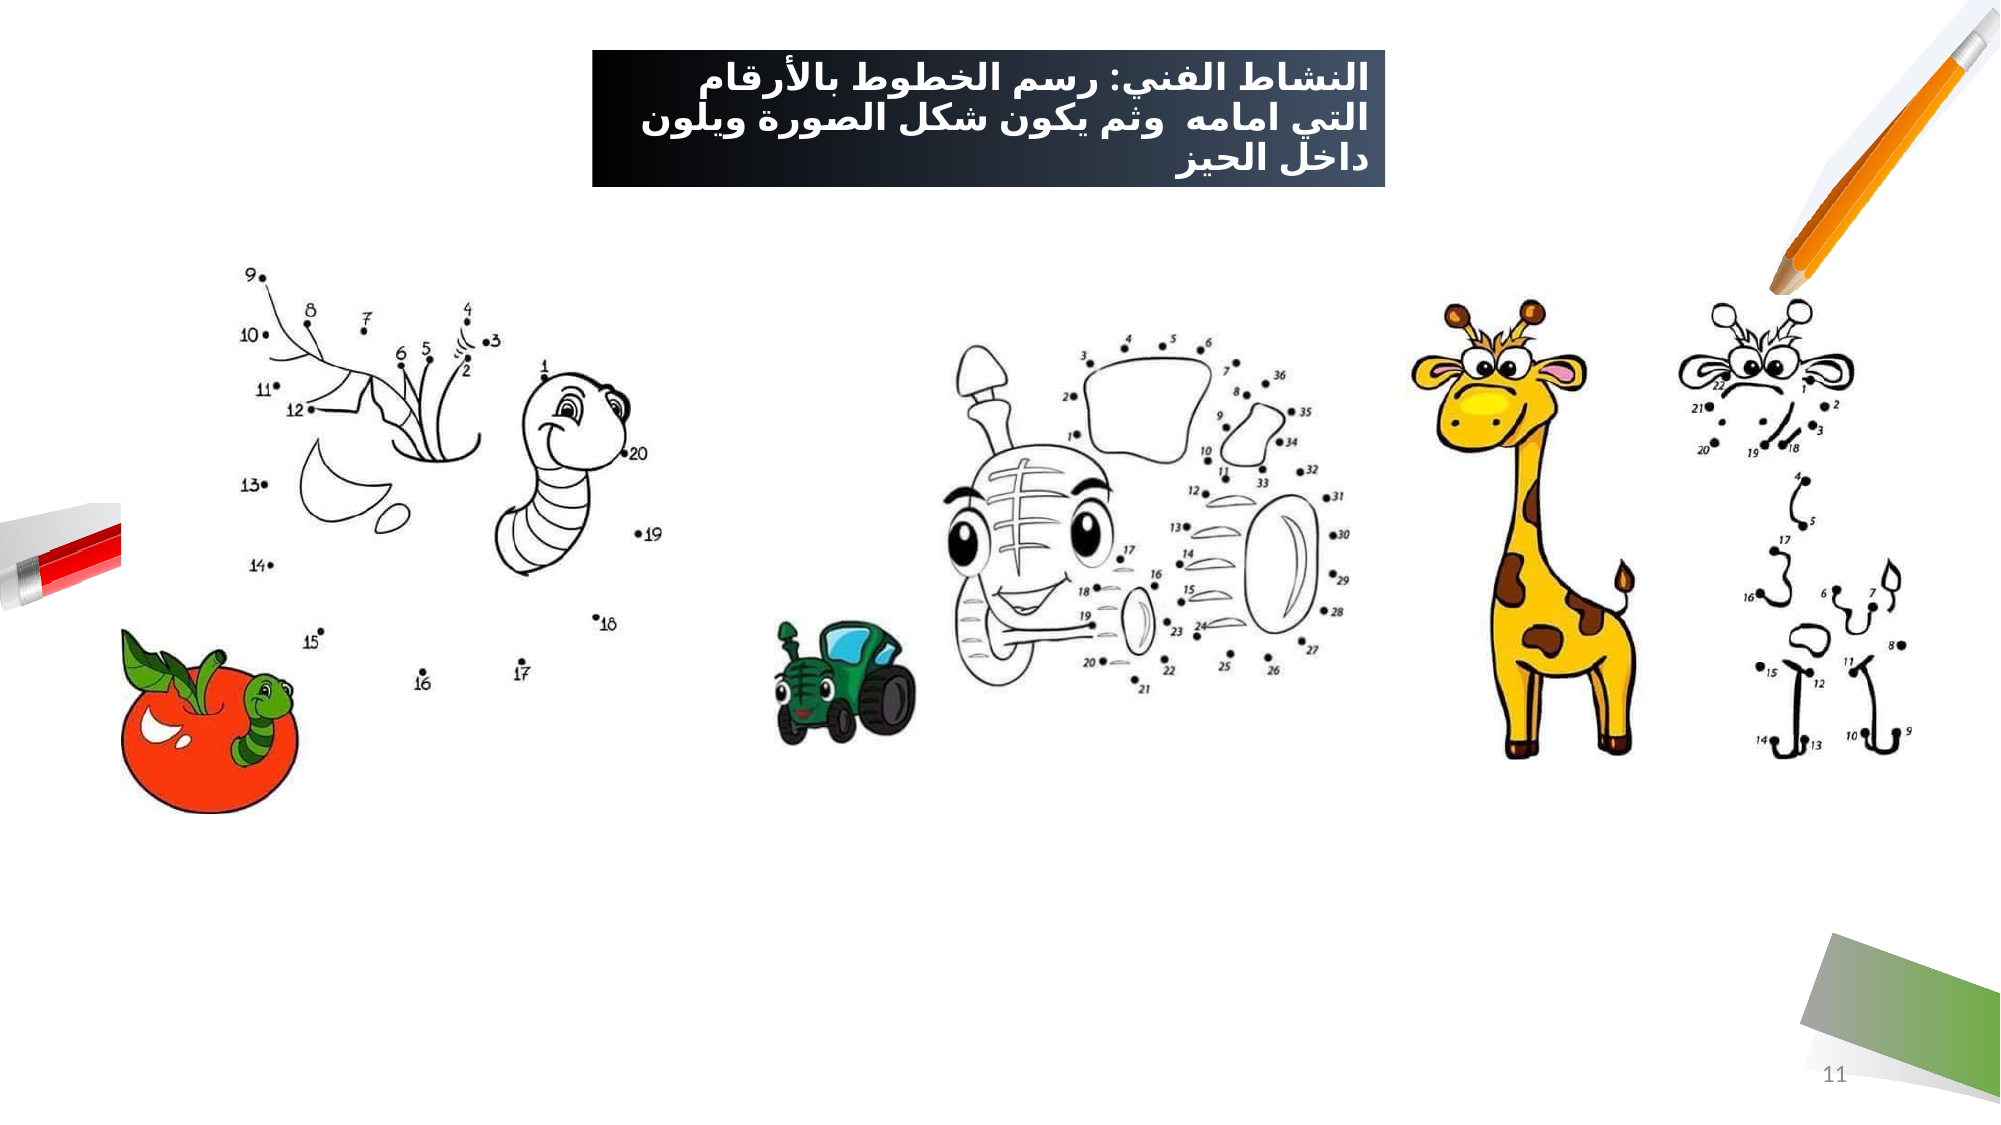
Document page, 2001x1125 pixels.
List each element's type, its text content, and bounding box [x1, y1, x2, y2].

picture [0, 267, 662, 814]
picture [1406, 0, 2000, 760]
picture [774, 334, 1350, 747]
title النشاط الفني: رسم الخطوط بالأرقام التي امامه وثم يكون شكل الصورة ويلون داخل الحيز [592, 50, 1386, 187]
slide_number 11 [1412, 1042, 1863, 1103]
